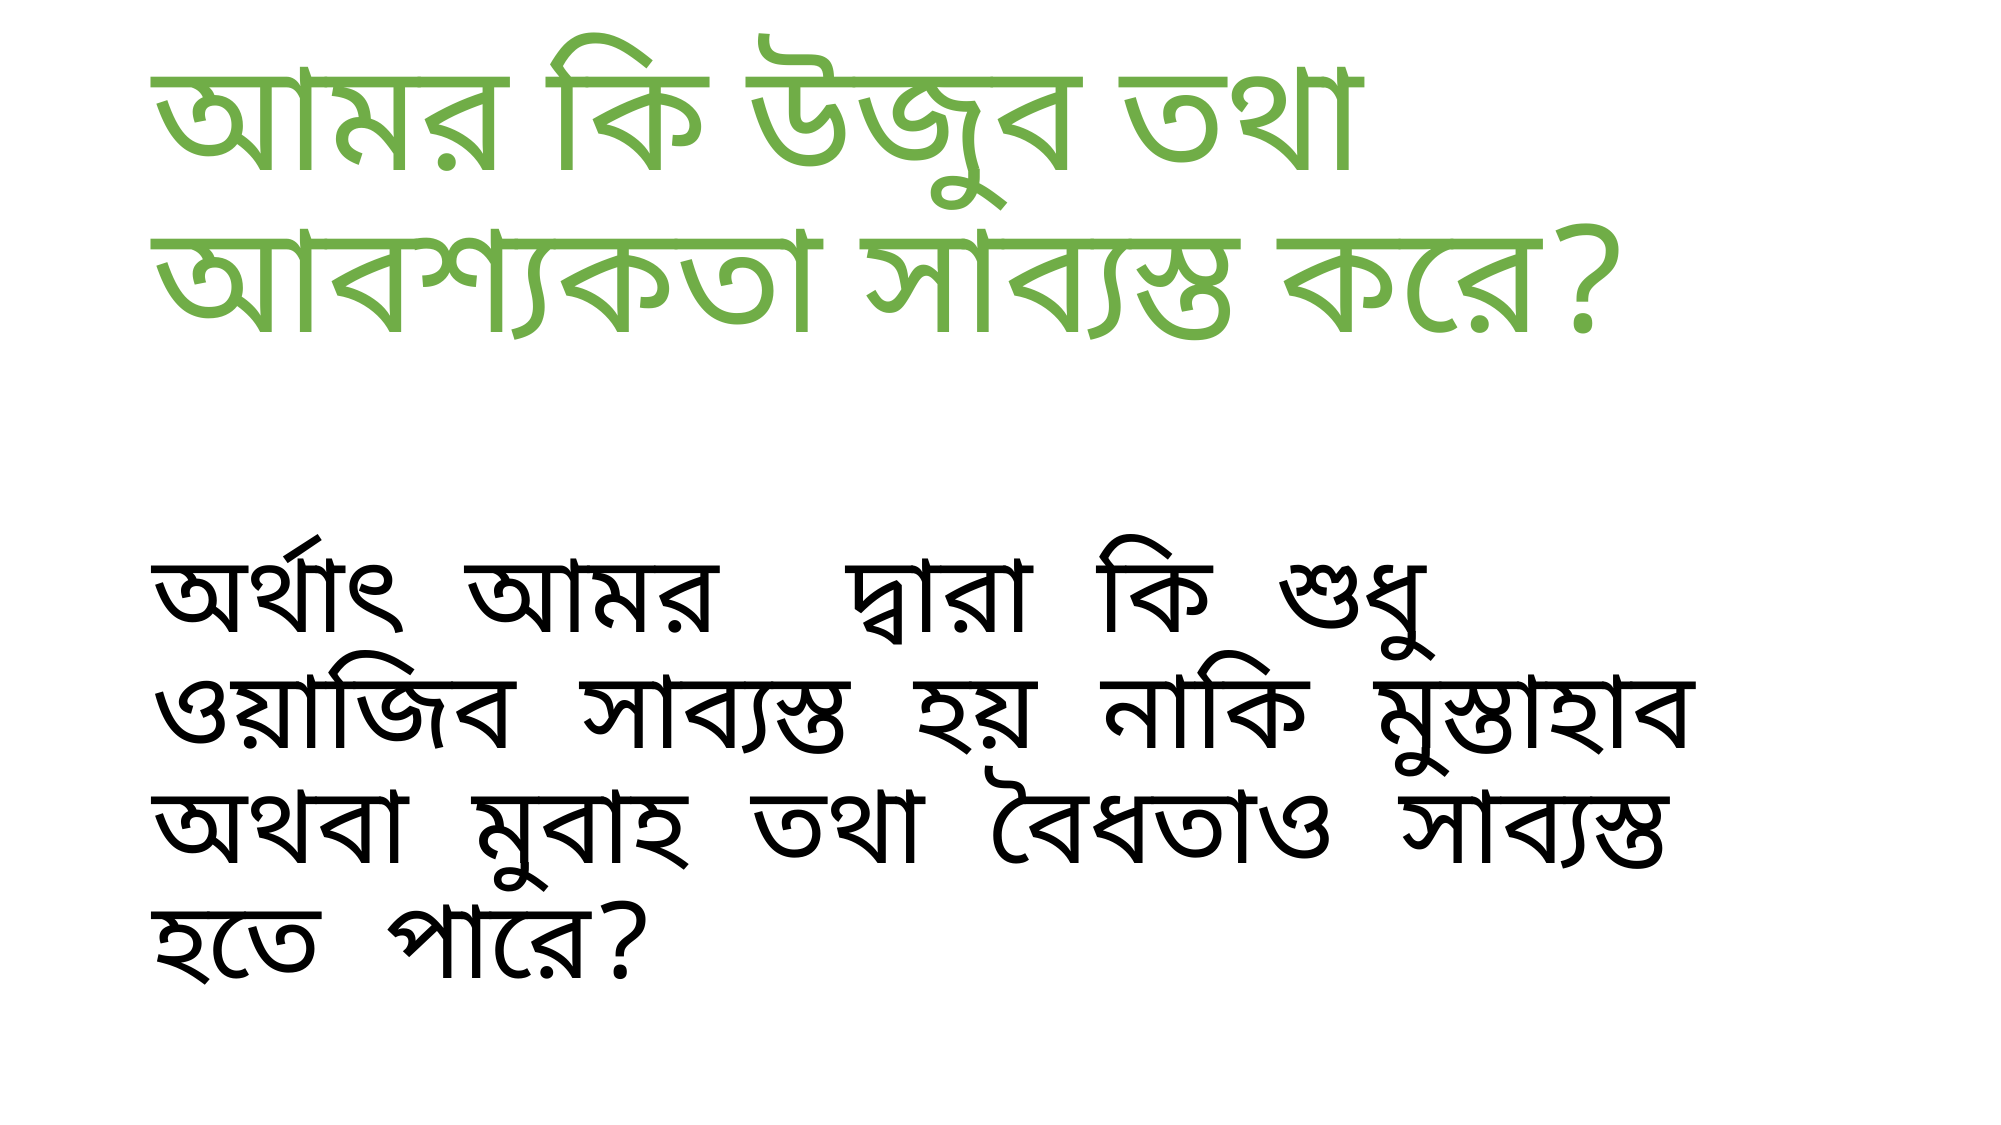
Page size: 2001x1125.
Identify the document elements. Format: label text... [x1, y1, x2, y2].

title আমর কি উজুব তথা আবশ্যকতা সাব্যস্ত করে? [137, 37, 1863, 367]
list অর্থাৎ আমর দ্বারা কি শুধু ওয়াজিব সাব্যস্ত হয় নাকি মুস্তাহাব অথবা মুবাহ তথা বৈধতাও সাব্যস্ত হতে পারে? [137, 367, 1863, 1014]
